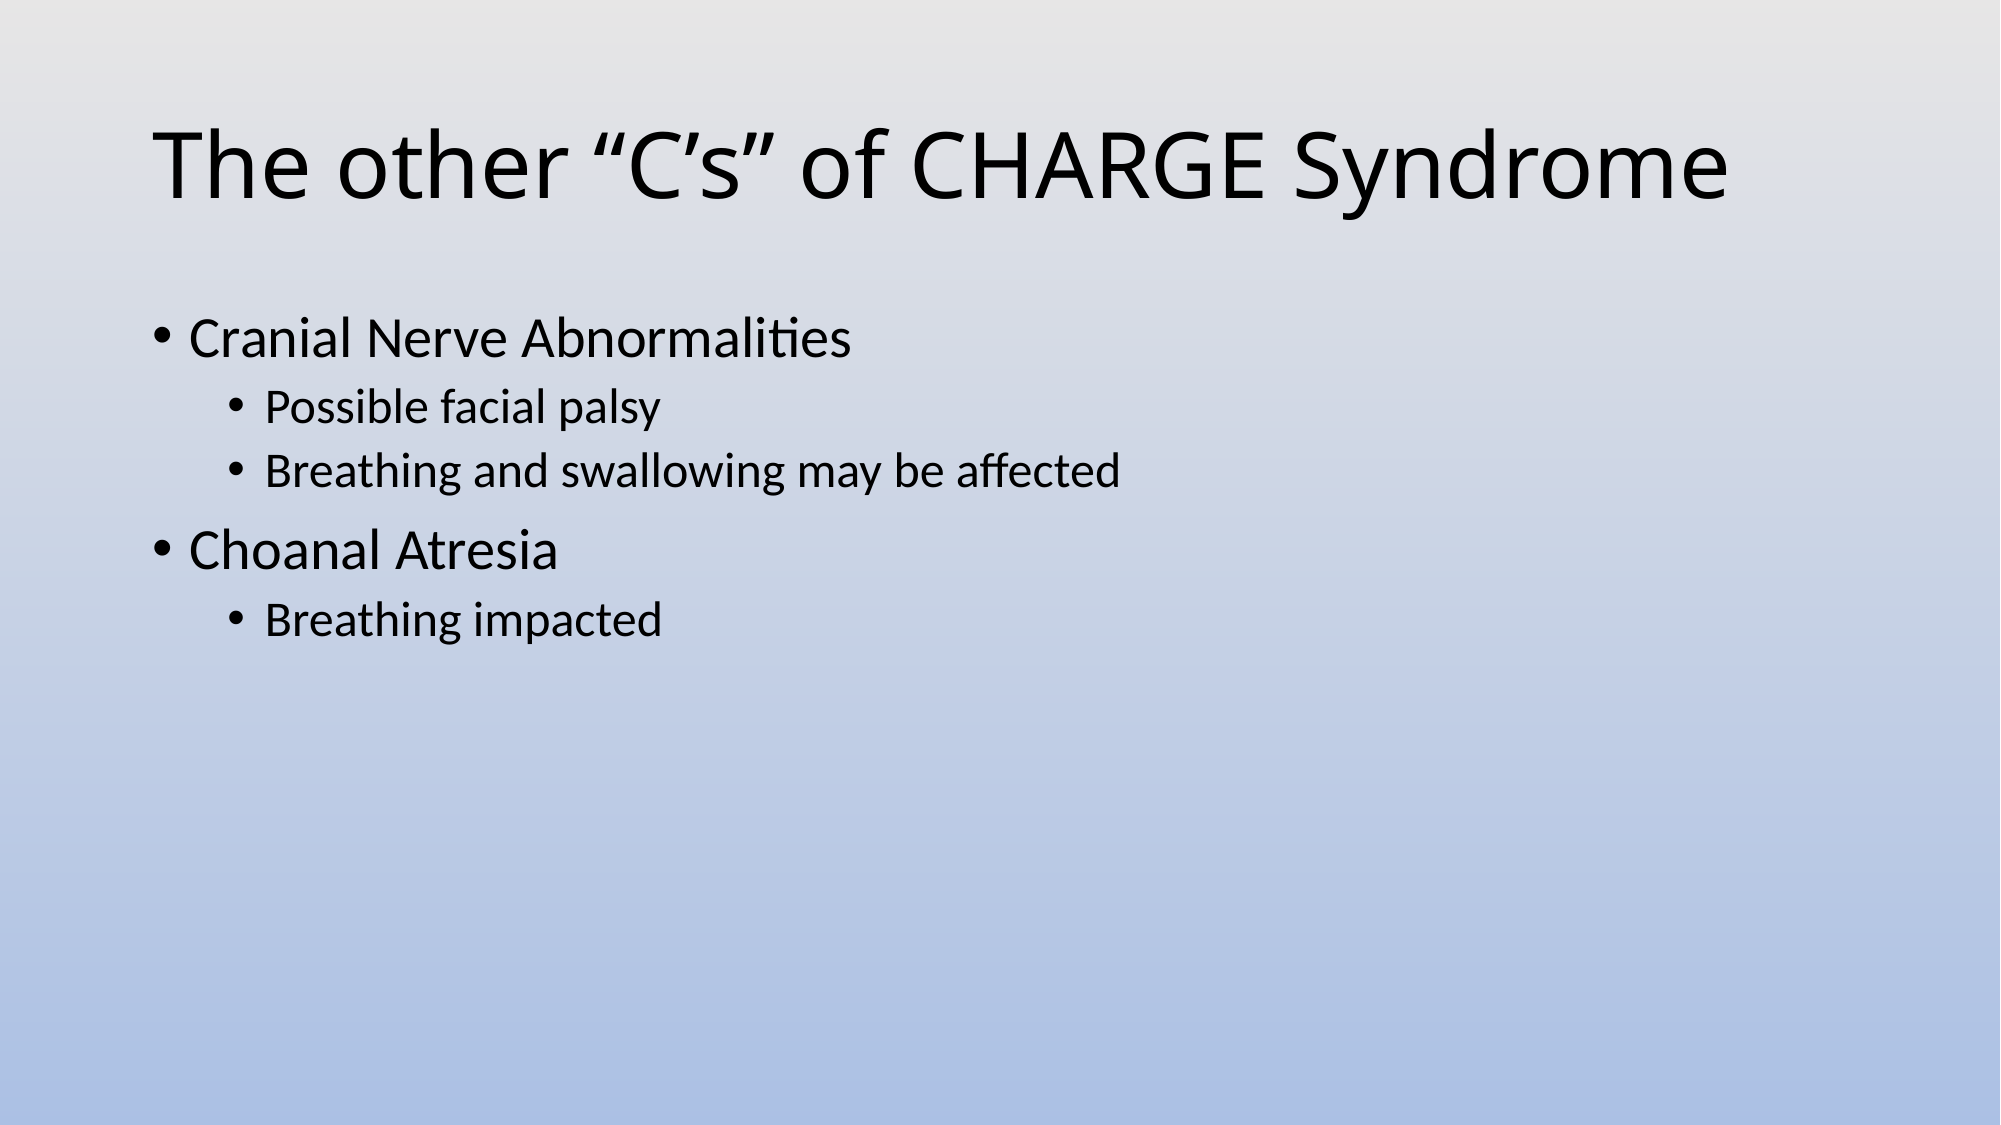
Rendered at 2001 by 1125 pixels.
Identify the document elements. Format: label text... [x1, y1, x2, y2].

list Cranial Nerve Abnormalities Possible facial palsy Breathing and swallowing may be affected Choanal Atresia Breathing impacted [137, 299, 1863, 1014]
title The other “C’s” of CHARGE Syndrome [137, 59, 1863, 278]
